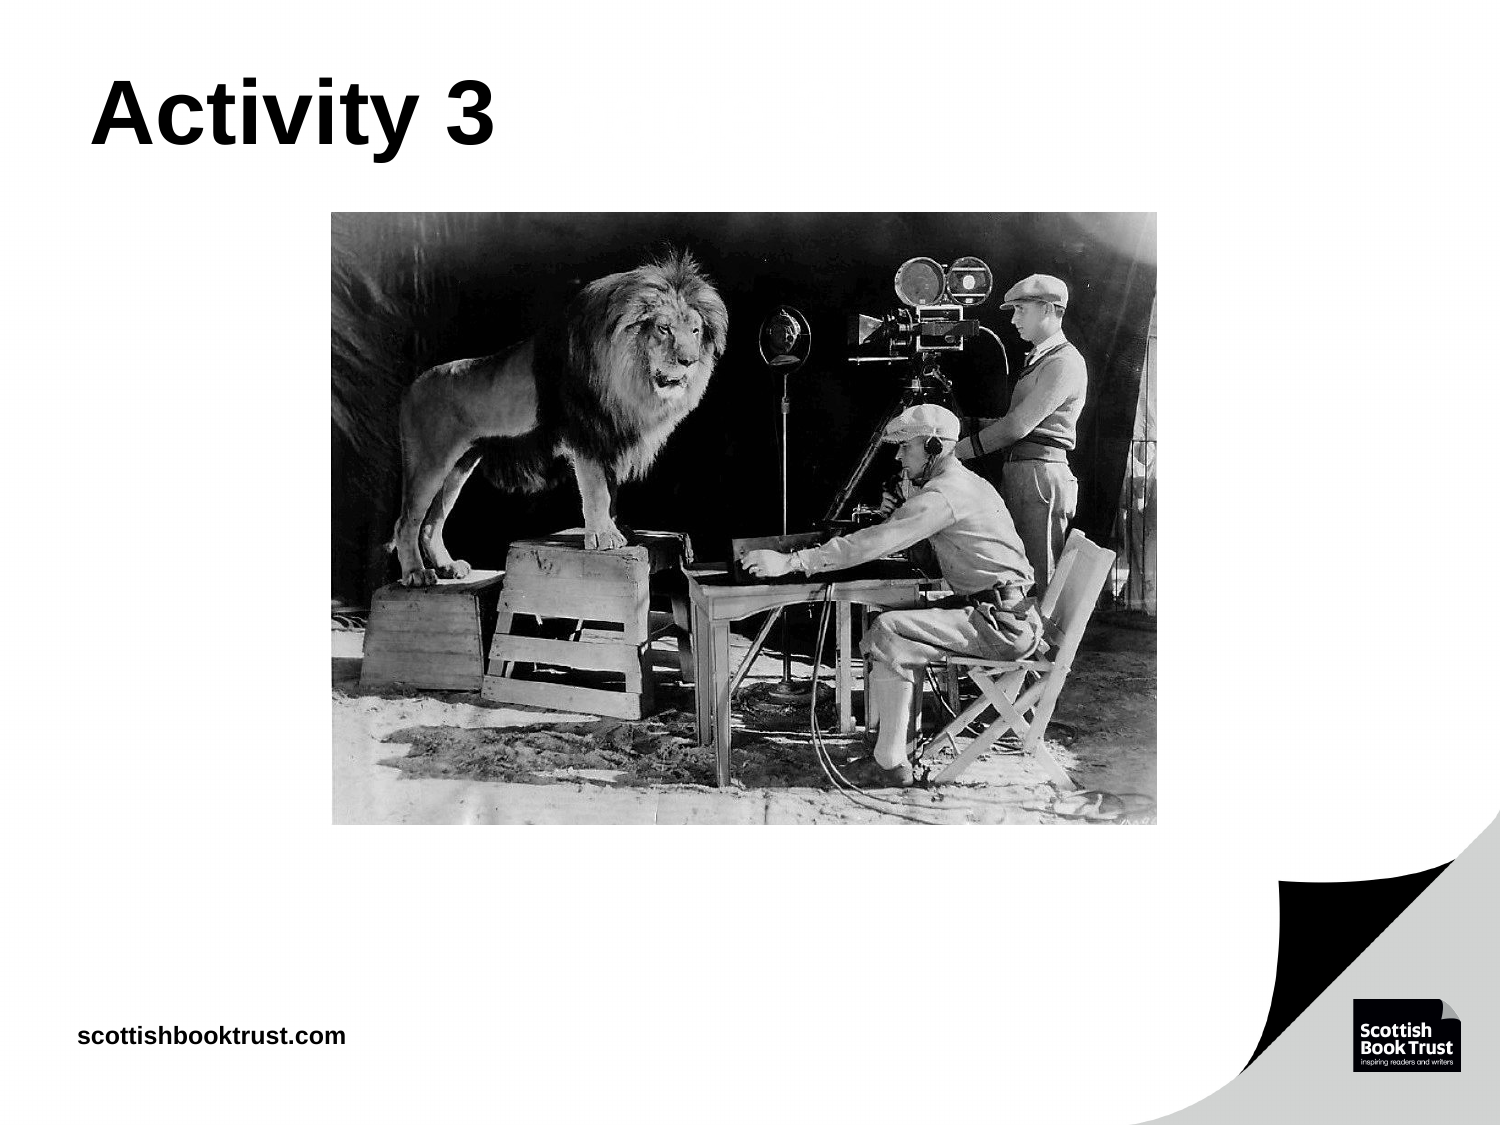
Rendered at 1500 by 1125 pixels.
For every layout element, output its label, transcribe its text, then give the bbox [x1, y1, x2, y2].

text_box scottishbooktrust.com [62, 1012, 513, 1058]
title Activity 3: page 3 [75, 45, 1425, 233]
picture [0, 0, 1500, 1125]
